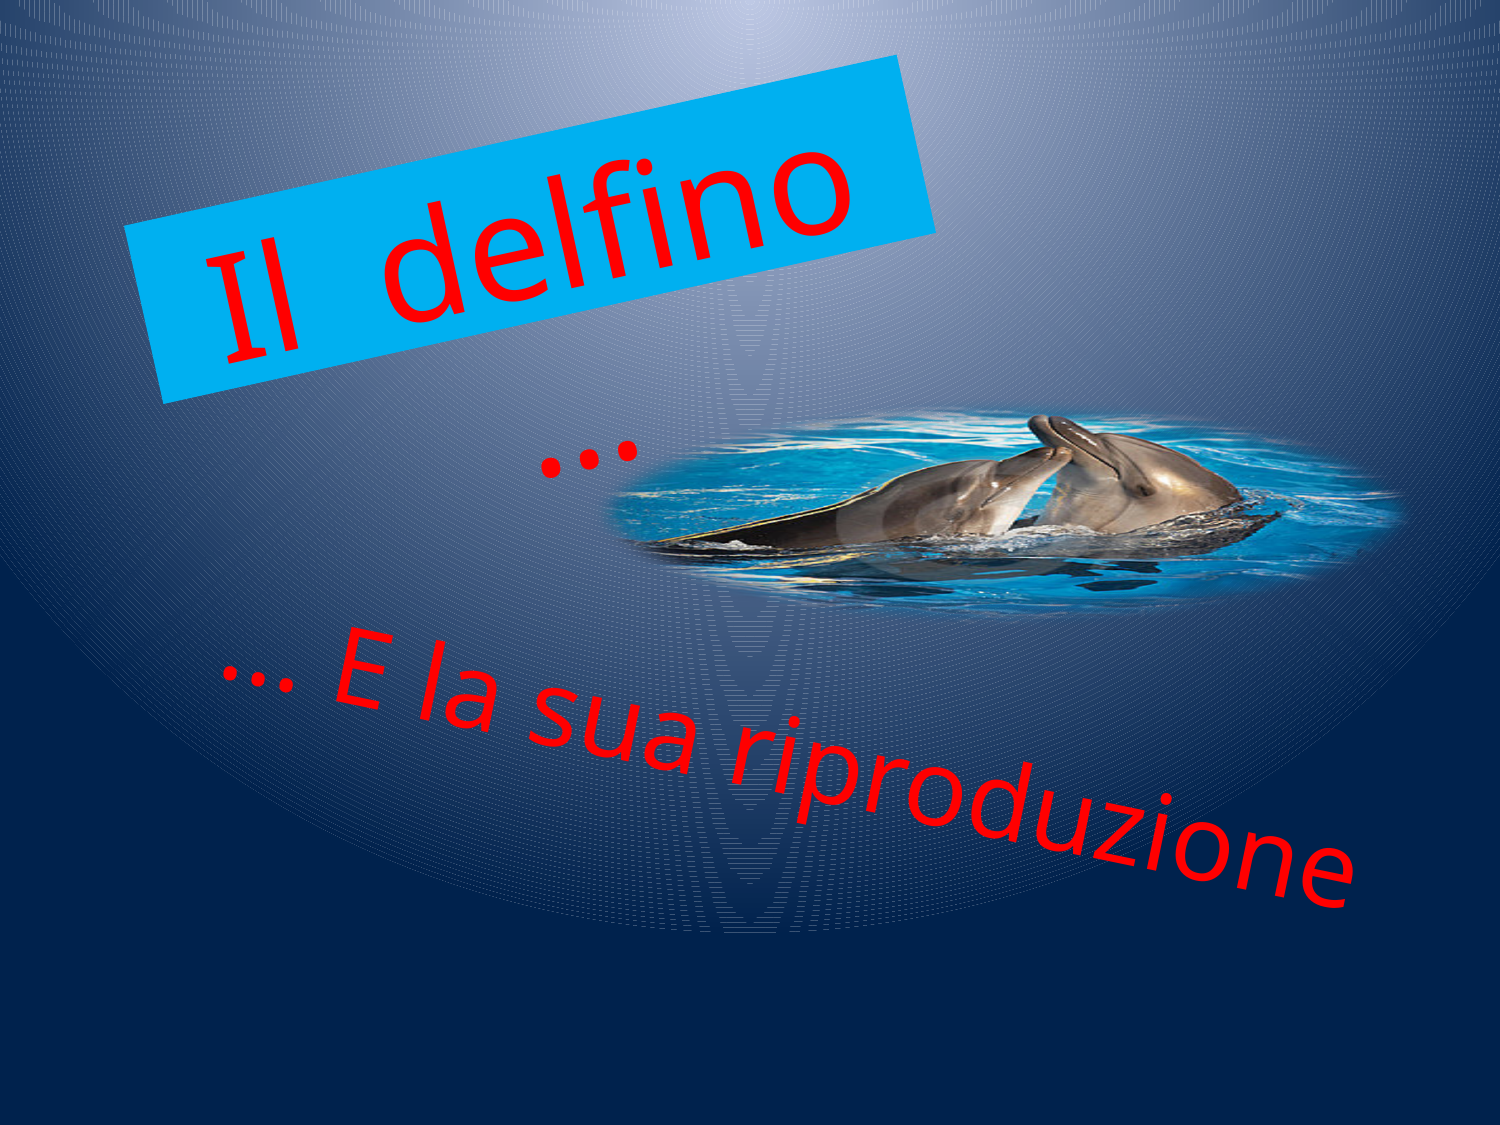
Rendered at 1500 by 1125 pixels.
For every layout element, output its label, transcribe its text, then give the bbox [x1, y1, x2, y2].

picture [584, 396, 1424, 628]
list ... E la sua riproduzione [171, 562, 1416, 1066]
list Il delfino … [123, 54, 937, 404]
